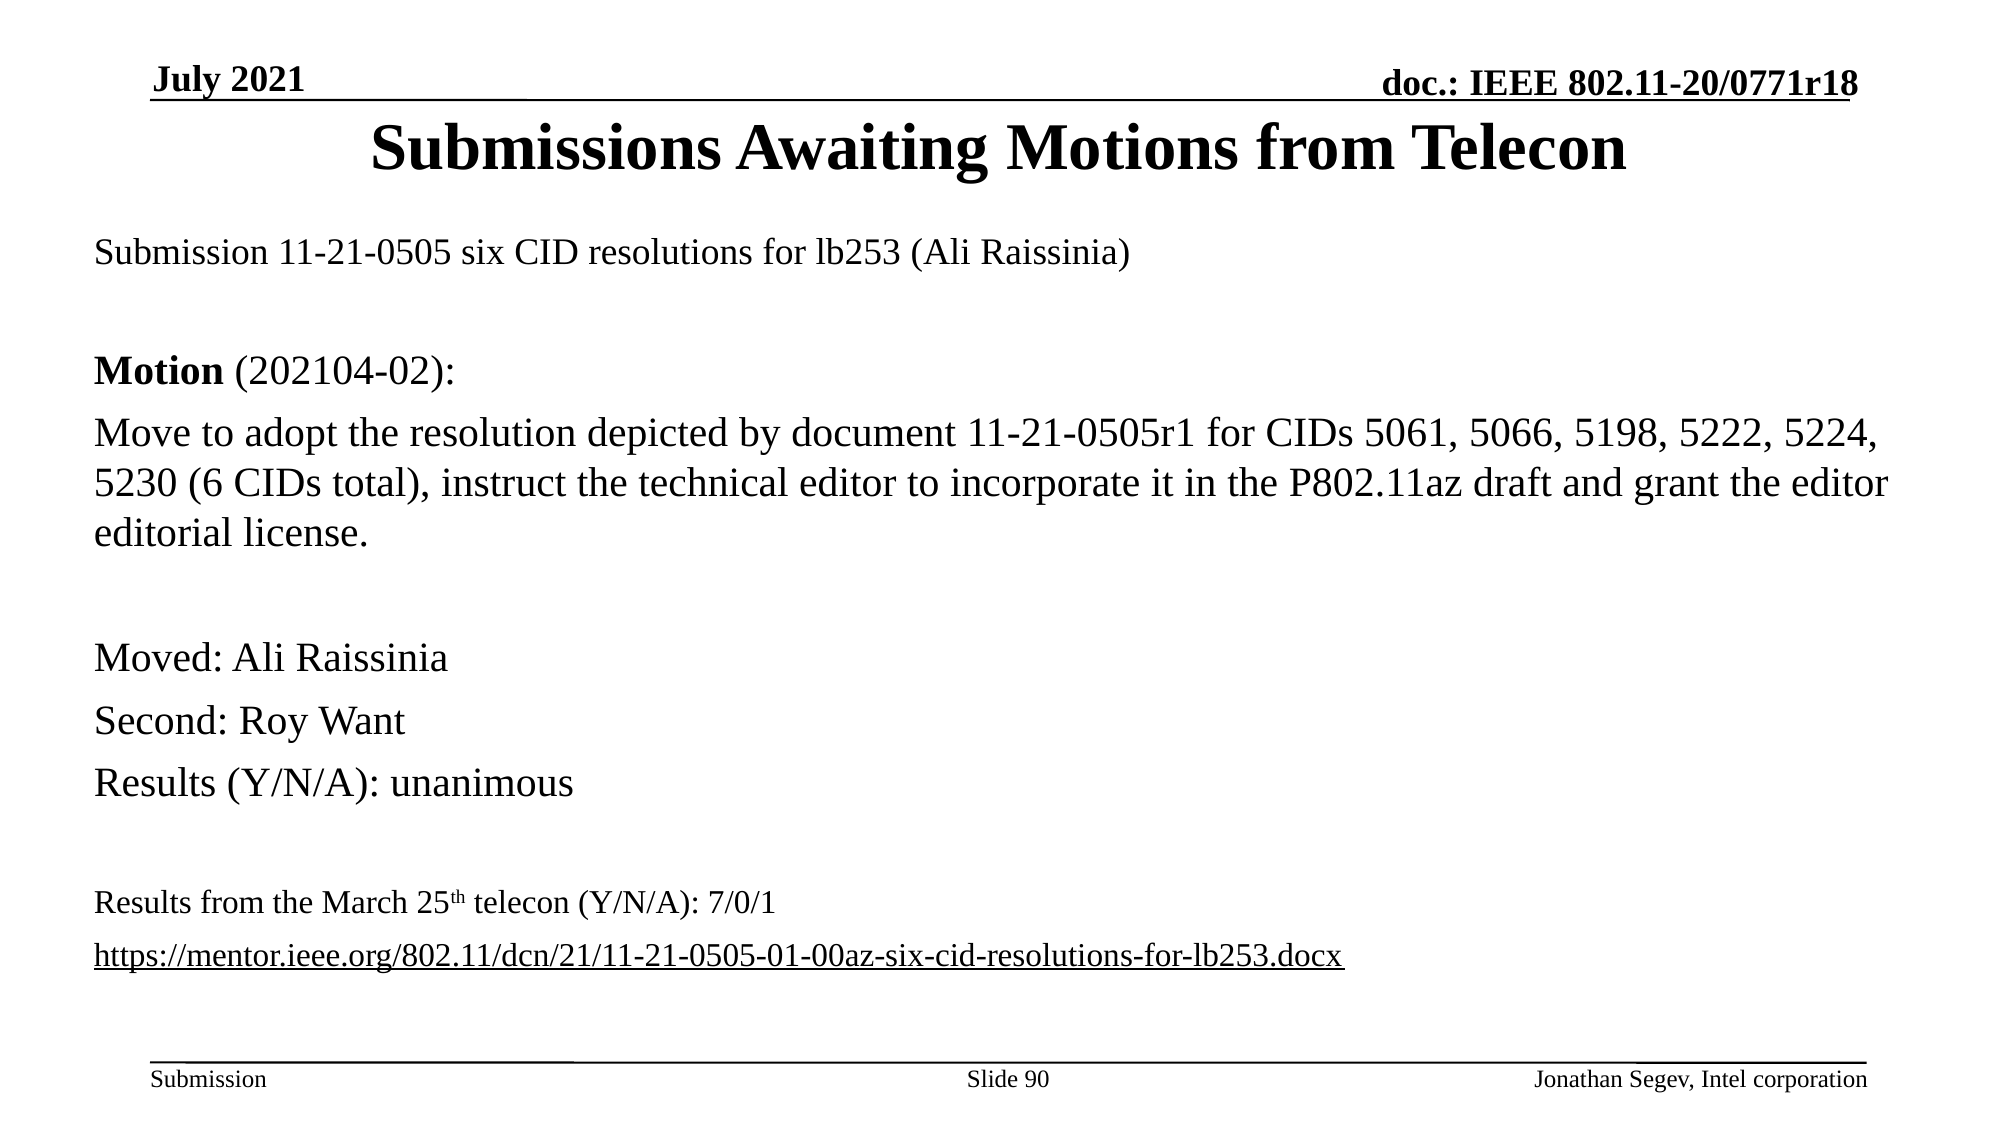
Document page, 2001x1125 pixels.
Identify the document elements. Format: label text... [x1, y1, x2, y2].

list Submission 11-21-0505 six CID resolutions for lb253 (Ali Raissinia) Motion (202104-02): Move to adopt the resolution depicted by document 11-21-0505r1 for CIDs 5061, 5066, 5198, 5222, 5224, 5230 (6 CIDs total), instruct the technical editor to incorporate it in the P802.11az draft and grant the editor editorial license. Moved: Ali Raissinia Second: Roy Want Results (Y/N/A): unanimous Results from the March 25th telecon (Y/N/A): 7/0/1 https://mentor.ieee.org/802.11/dcn/21/11-21-0505-01-00az-six-cid-resolutions-for-lb253.docx [78, 219, 1922, 1000]
slide_number Slide 90 [950, 1061, 1067, 1123]
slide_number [152, 54, 563, 100]
footer Jonathan Segev, Intel corporation [1171, 1061, 1869, 1093]
title Submissions Awaiting Motions from Telecon [149, 112, 1850, 173]
